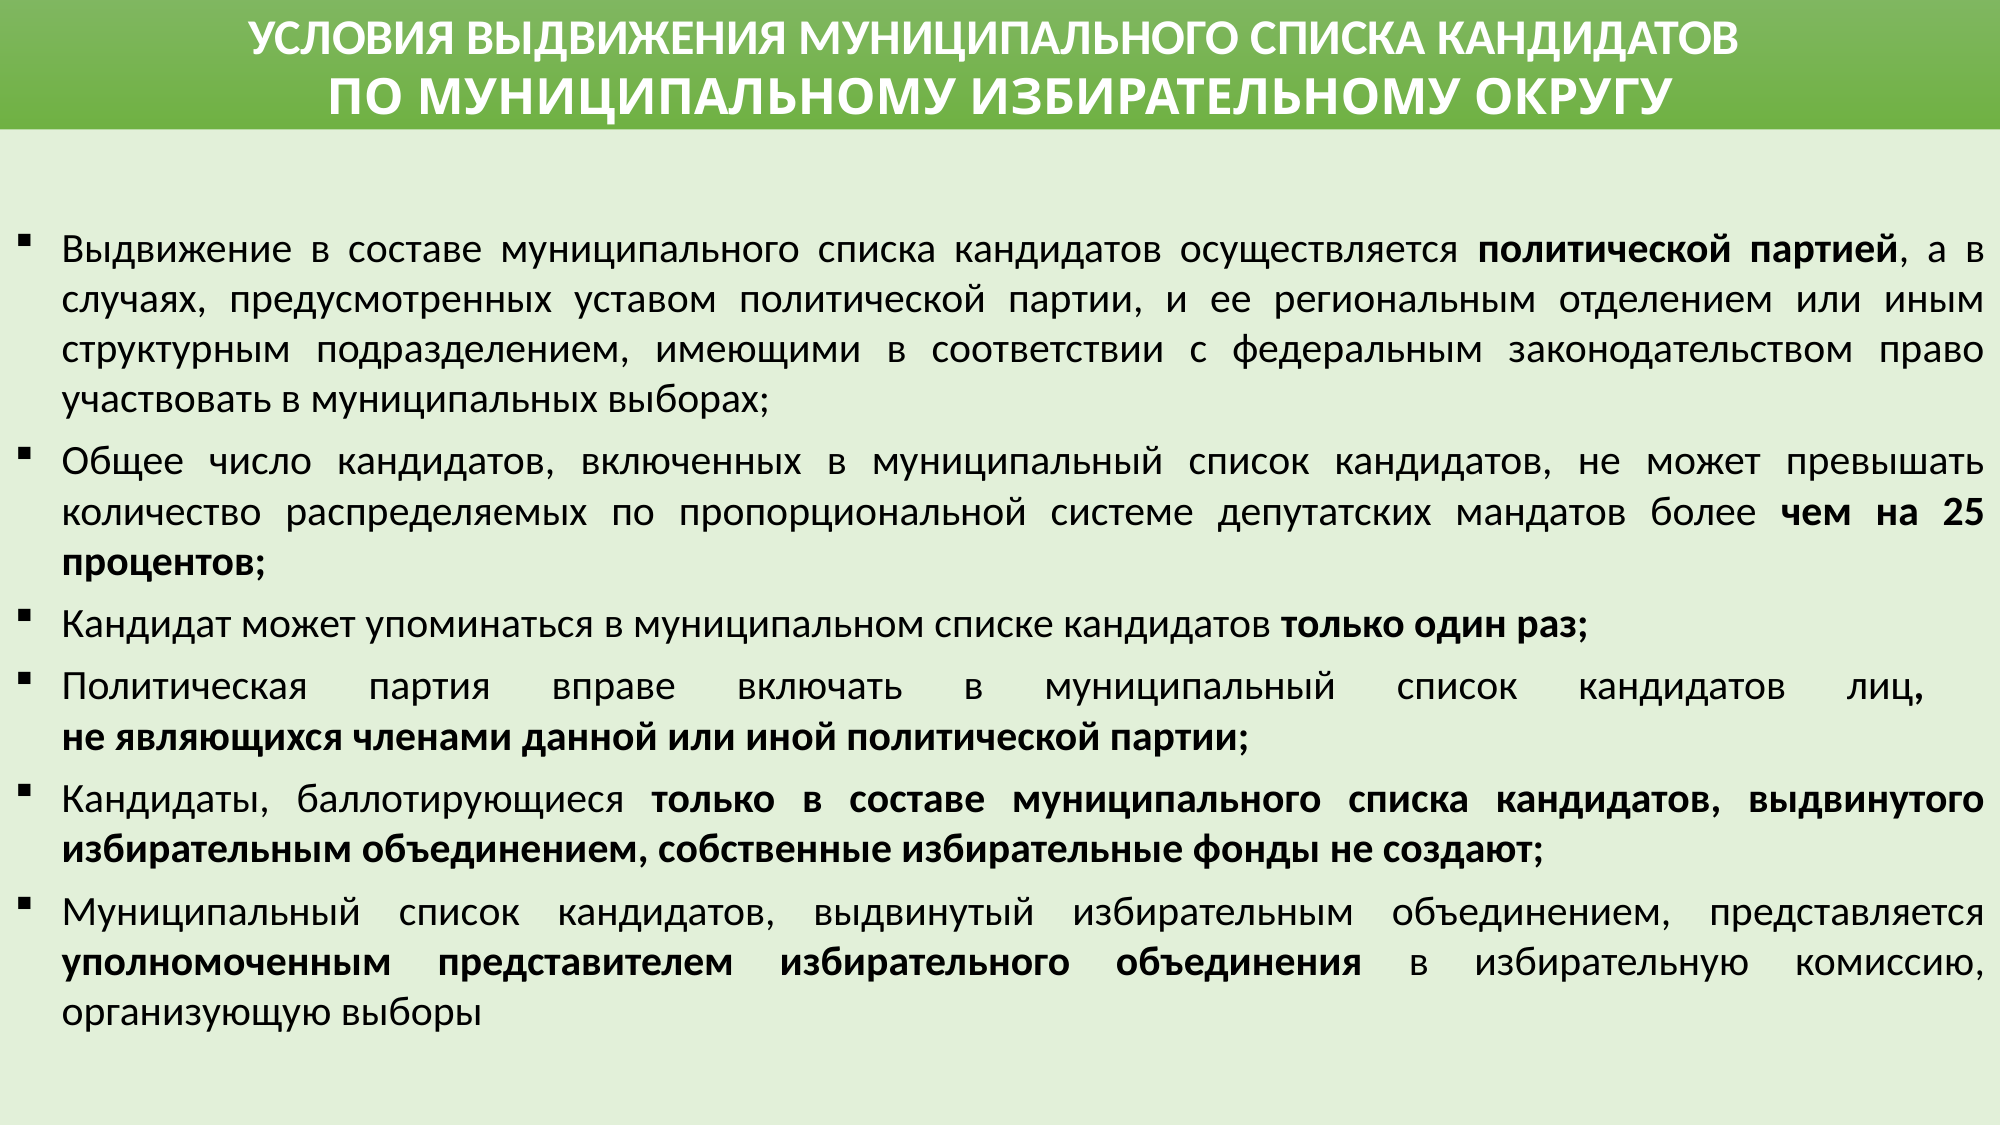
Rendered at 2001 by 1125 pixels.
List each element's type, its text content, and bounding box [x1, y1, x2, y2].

text_box Выдвижение в составе муниципального списка кандидатов осуществляется политической партией, а в случаях, предусмотренных уставом политической партии, и ее региональным отделением или иным структурным подразделением, имеющими в соответствии с федеральным законодательством право участвовать в муниципальных выборах; Общее число кандидатов, включенных в муниципальный список кандидатов, не может превышать количество распределяемых по пропорциональной системе депутатских мандатов более чем на 25 процентов; Кандидат может упоминаться в муниципальном списке кандидатов только один раз; Политическая партия вправе включать в муниципальный список кандидатов лиц, не являющихся членами данной или иной политической партии; Кандидаты, баллотирующиеся только в составе муниципального списка кандидатов, выдвинутого избирательным объединением, собственные избирательные фонды не создают; Муниципальный список кандидатов, выдвинутый избирательным объединением, представляется уполномоченным представителем избирательного объединения в избирательную комиссию, организующую выборы [0, 128, 2000, 1125]
text_box УСЛОВИЯ ВЫДВИЖЕНИЯ МУНИЦИПАЛЬНОГО СПИСКА КАНДИДАТОВ ПО МУНИЦИПАЛЬНОМУ ИЗБИРАТЕЛЬНОМУ ОКРУГУ [0, 0, 2000, 128]
